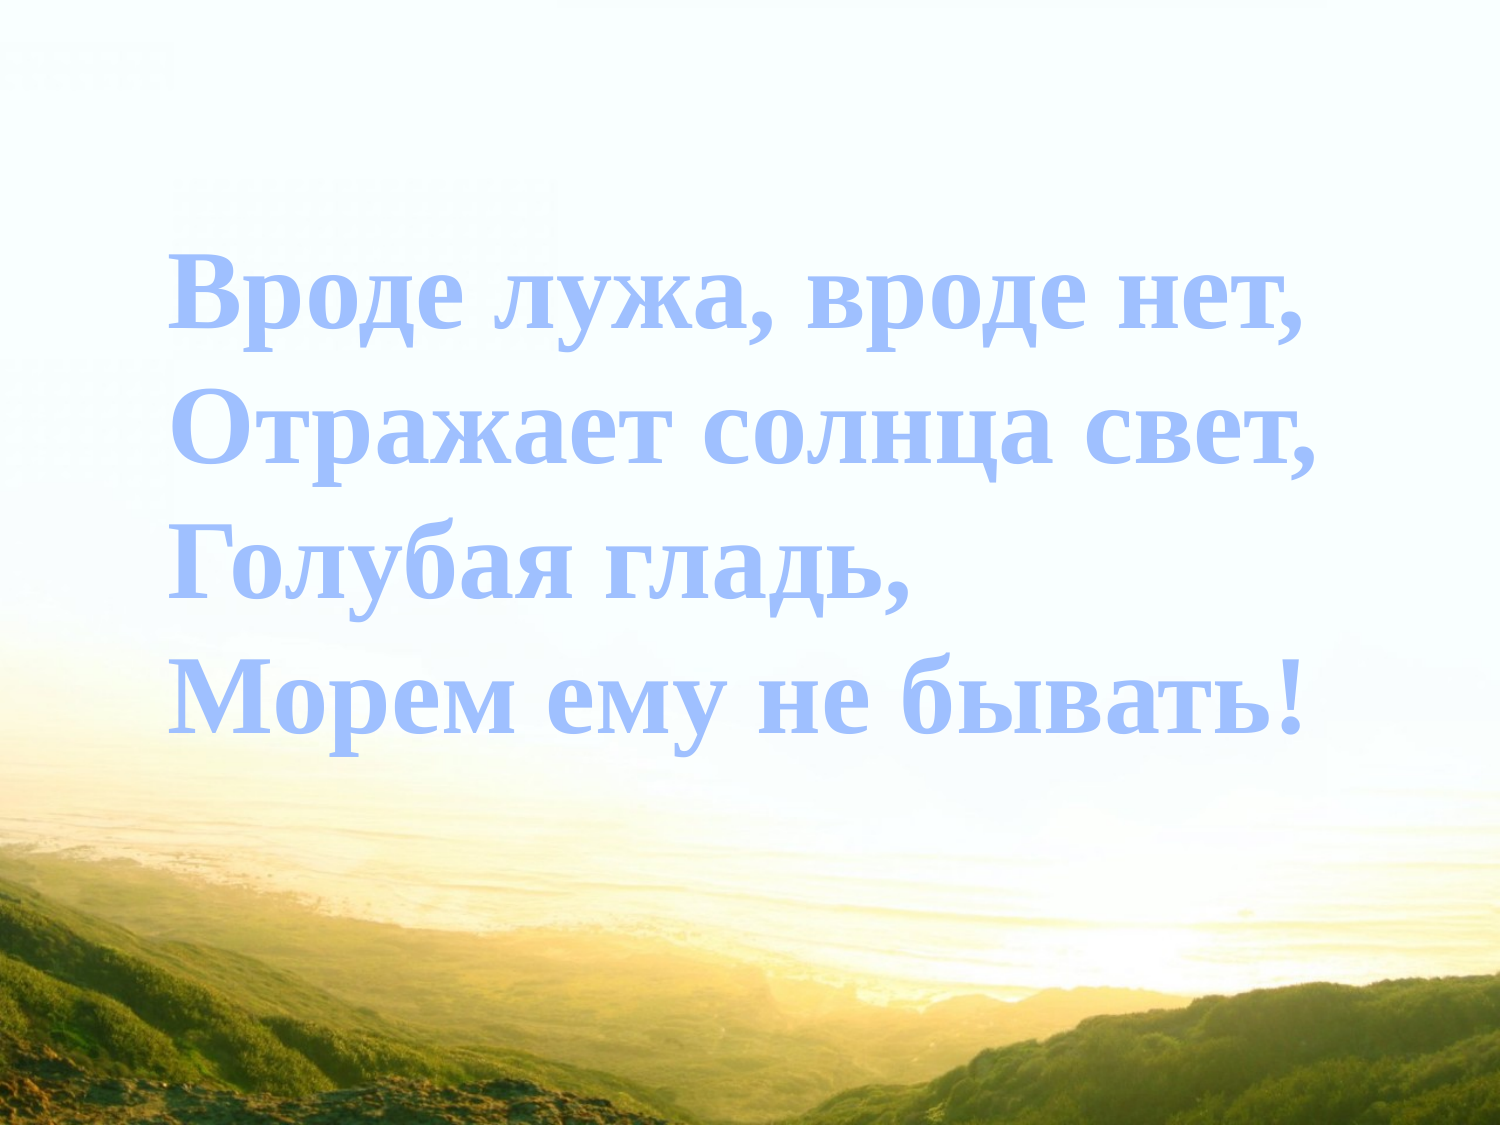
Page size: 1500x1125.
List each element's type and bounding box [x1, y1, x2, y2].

list [0, 0, 1500, 1125]
